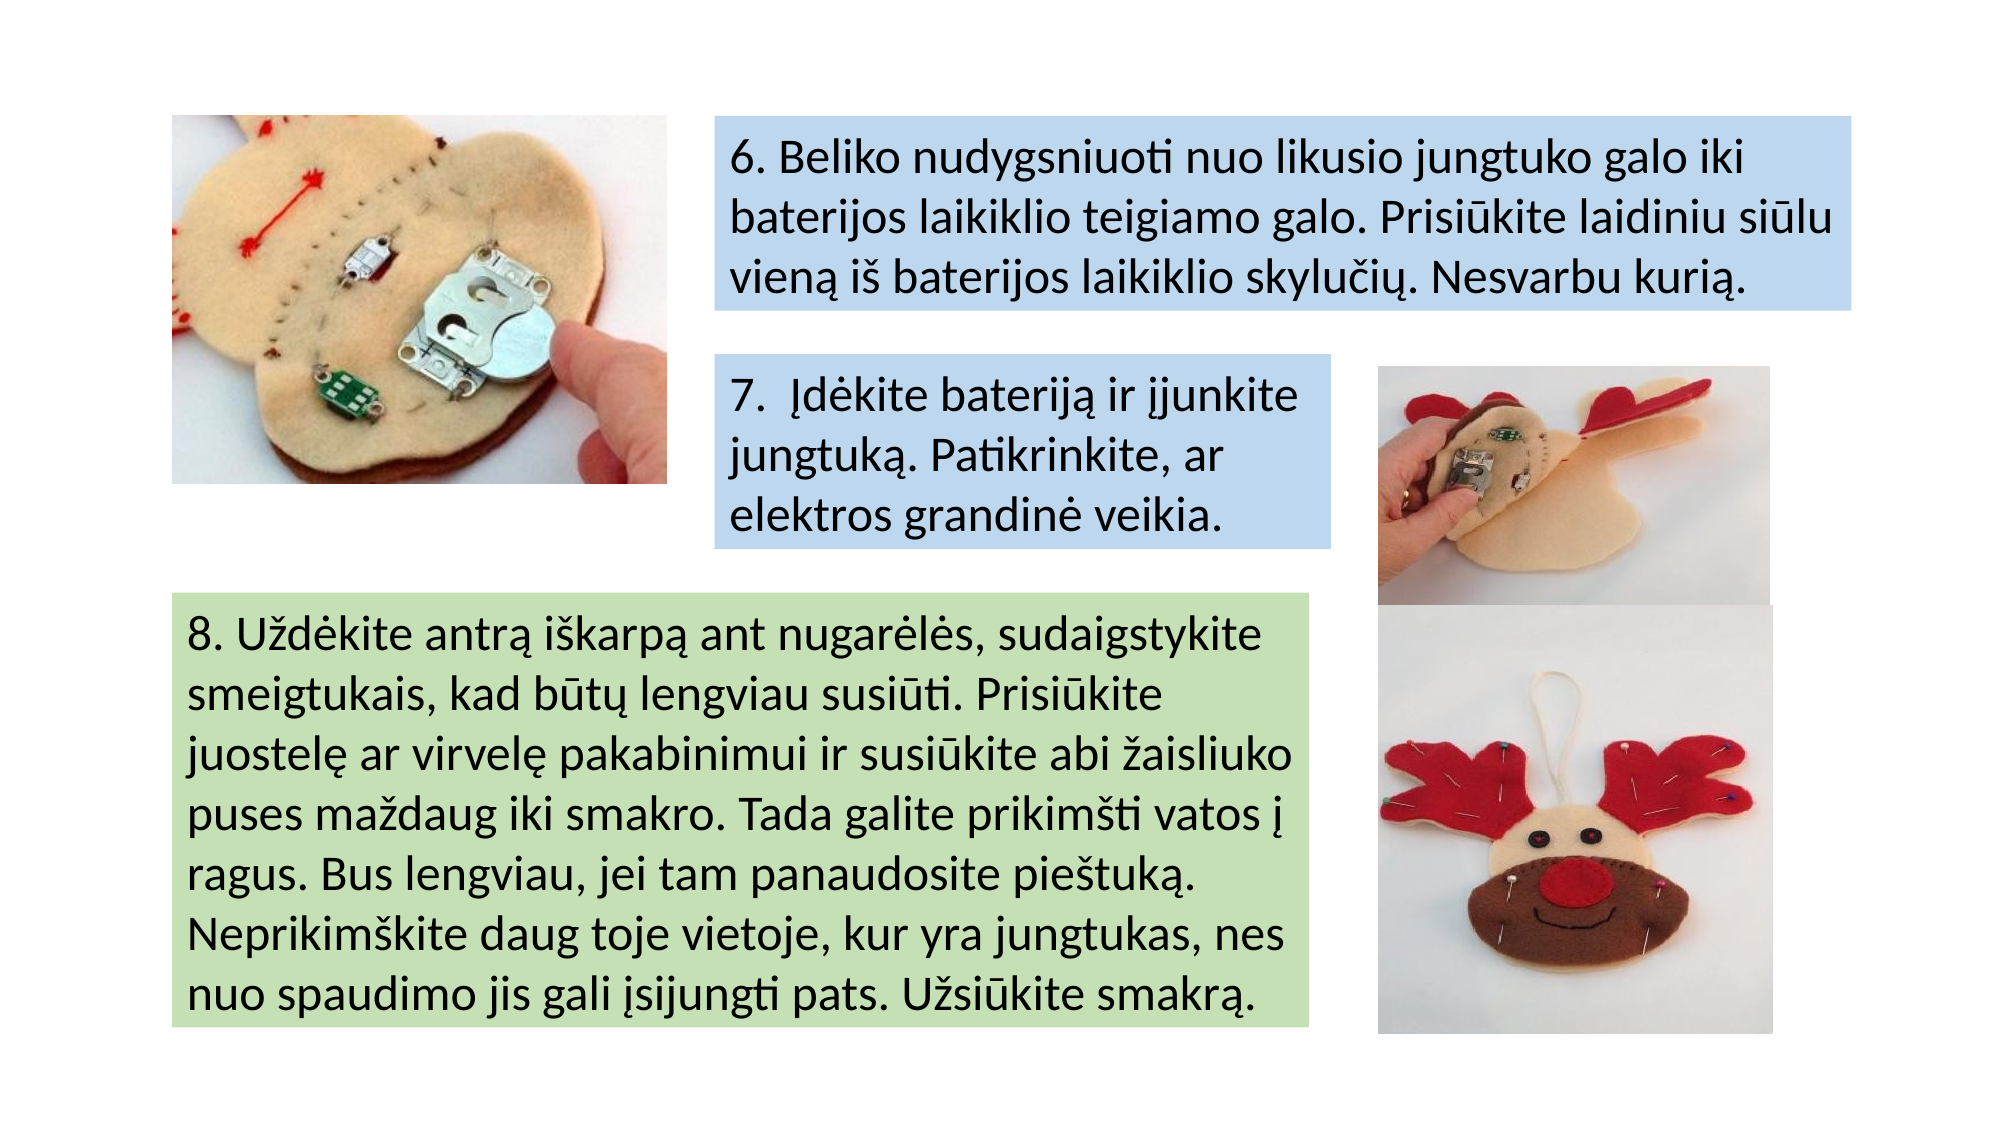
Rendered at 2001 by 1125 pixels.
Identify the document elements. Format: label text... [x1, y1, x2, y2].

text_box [1378, 366, 1772, 1034]
text_box 8. Uždėkite antrą iškarpą ant nugarėlės, sudaigstykite smeigtukais, kad būtų lengviau susiūti. Prisiūkite juostelę ar virvelę pakabinimui ir susiūkite abi žaisliuko puses maždaug iki smakro. Tada galite prikimšti vatos į ragus. Bus lengviau, jei tam panaudosite pieštuką. Neprikimškite daug toje vietoje, kur yra jungtukas, nes nuo spaudimo jis gali įsijungti pats. Užsiūkite smakrą. [172, 592, 1309, 1028]
picture [172, 115, 667, 484]
text_box 7. Įdėkite bateriją ir įjunkite jungtuką. Patikrinkite, ar elektros grandinė veikia. [714, 354, 1331, 549]
text_box 6. Beliko nudygsniuoti nuo likusio jungtuko galo iki baterijos laikiklio teigiamo galo. Prisiūkite laidiniu siūlu vieną iš baterijos laikiklio skylučių. Nesvarbu kurią. [714, 115, 1852, 311]
